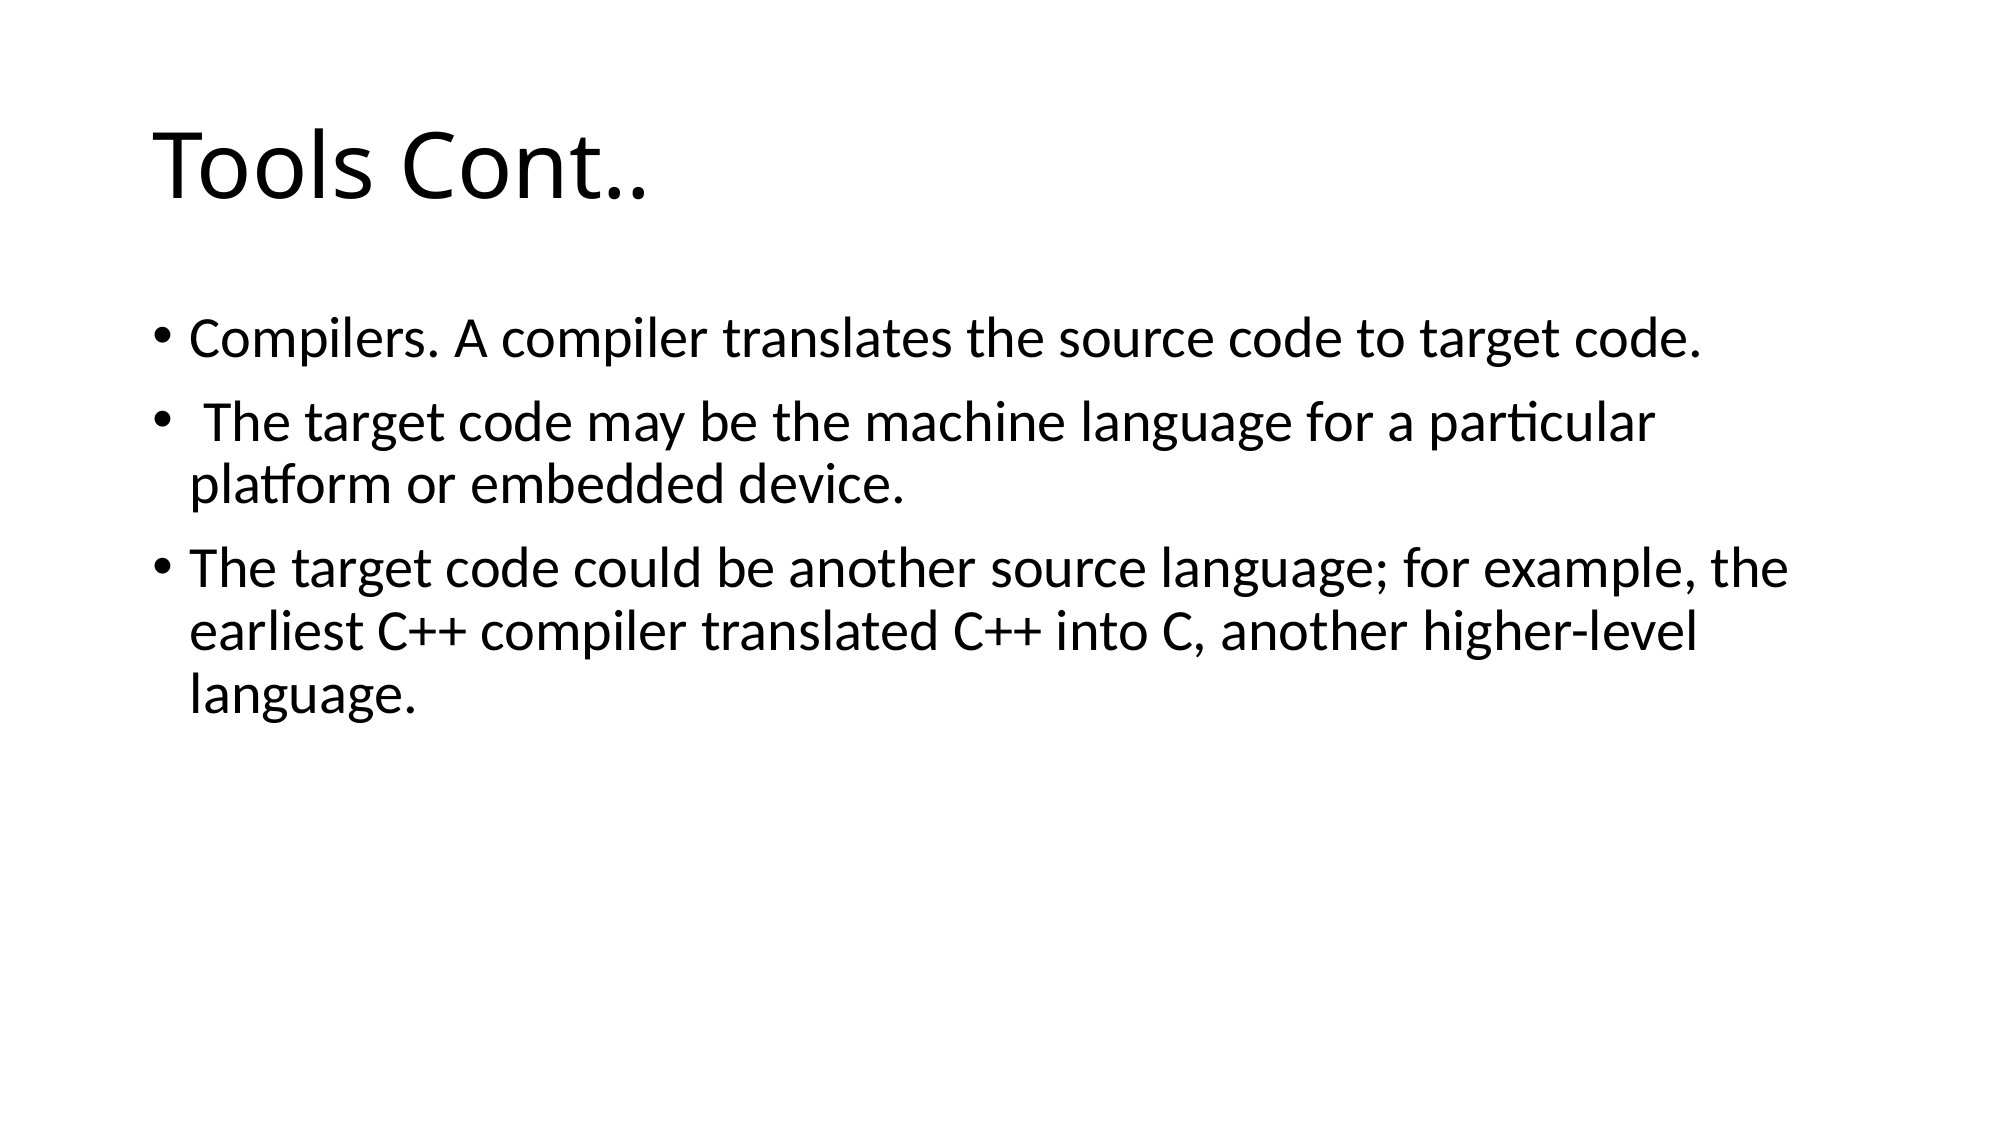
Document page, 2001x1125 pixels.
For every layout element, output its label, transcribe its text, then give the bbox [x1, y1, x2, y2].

title Tools Cont.. [137, 59, 1863, 278]
list Compilers. A compiler translates the source code to target code. The target code may be the machine language for a particular platform or embedded device. The target code could be another source language; for example, the earliest C++ compiler translated C++ into C, another higher-level language. [137, 299, 1863, 1014]
